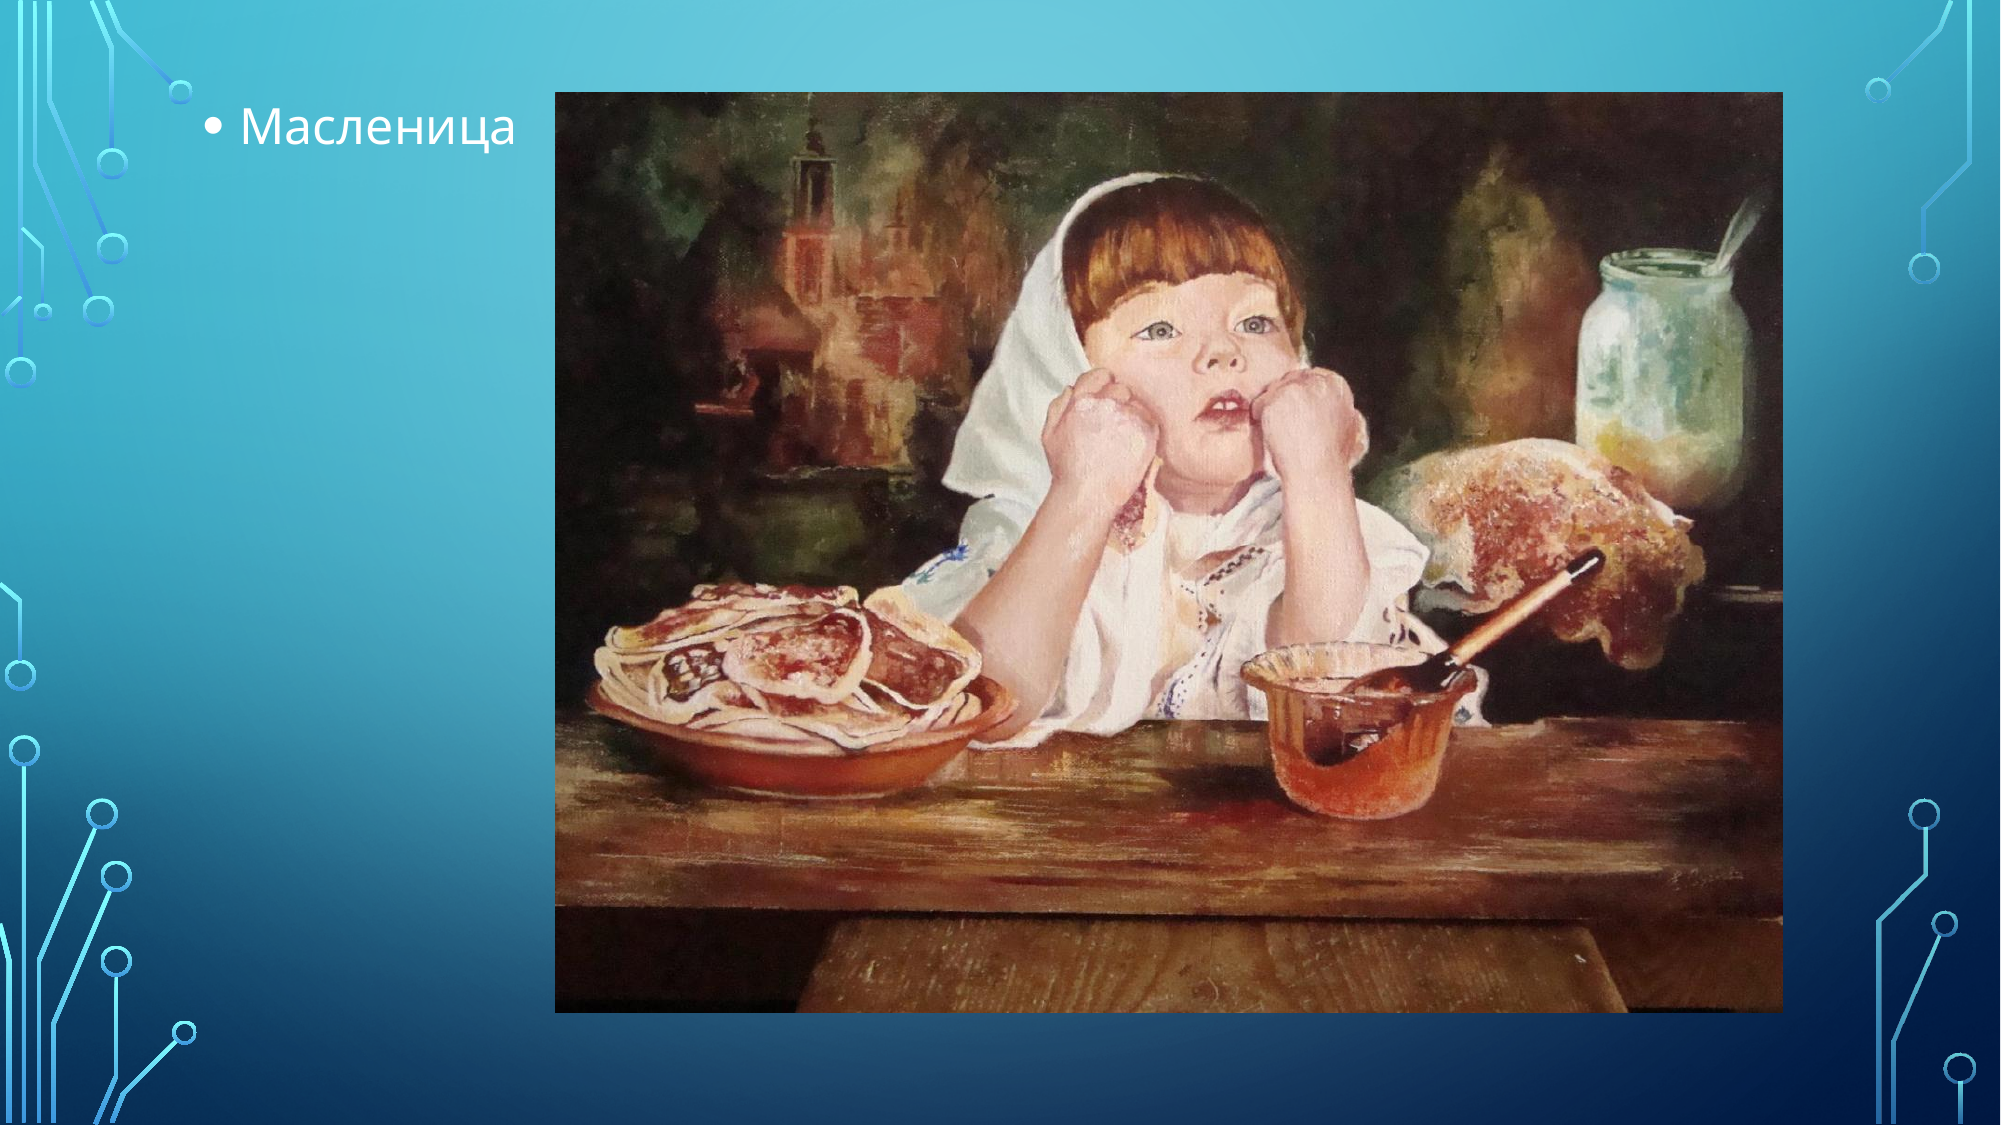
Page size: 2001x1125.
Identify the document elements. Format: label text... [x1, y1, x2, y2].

list Масленица [187, 75, 1813, 950]
picture [555, 92, 1783, 1013]
